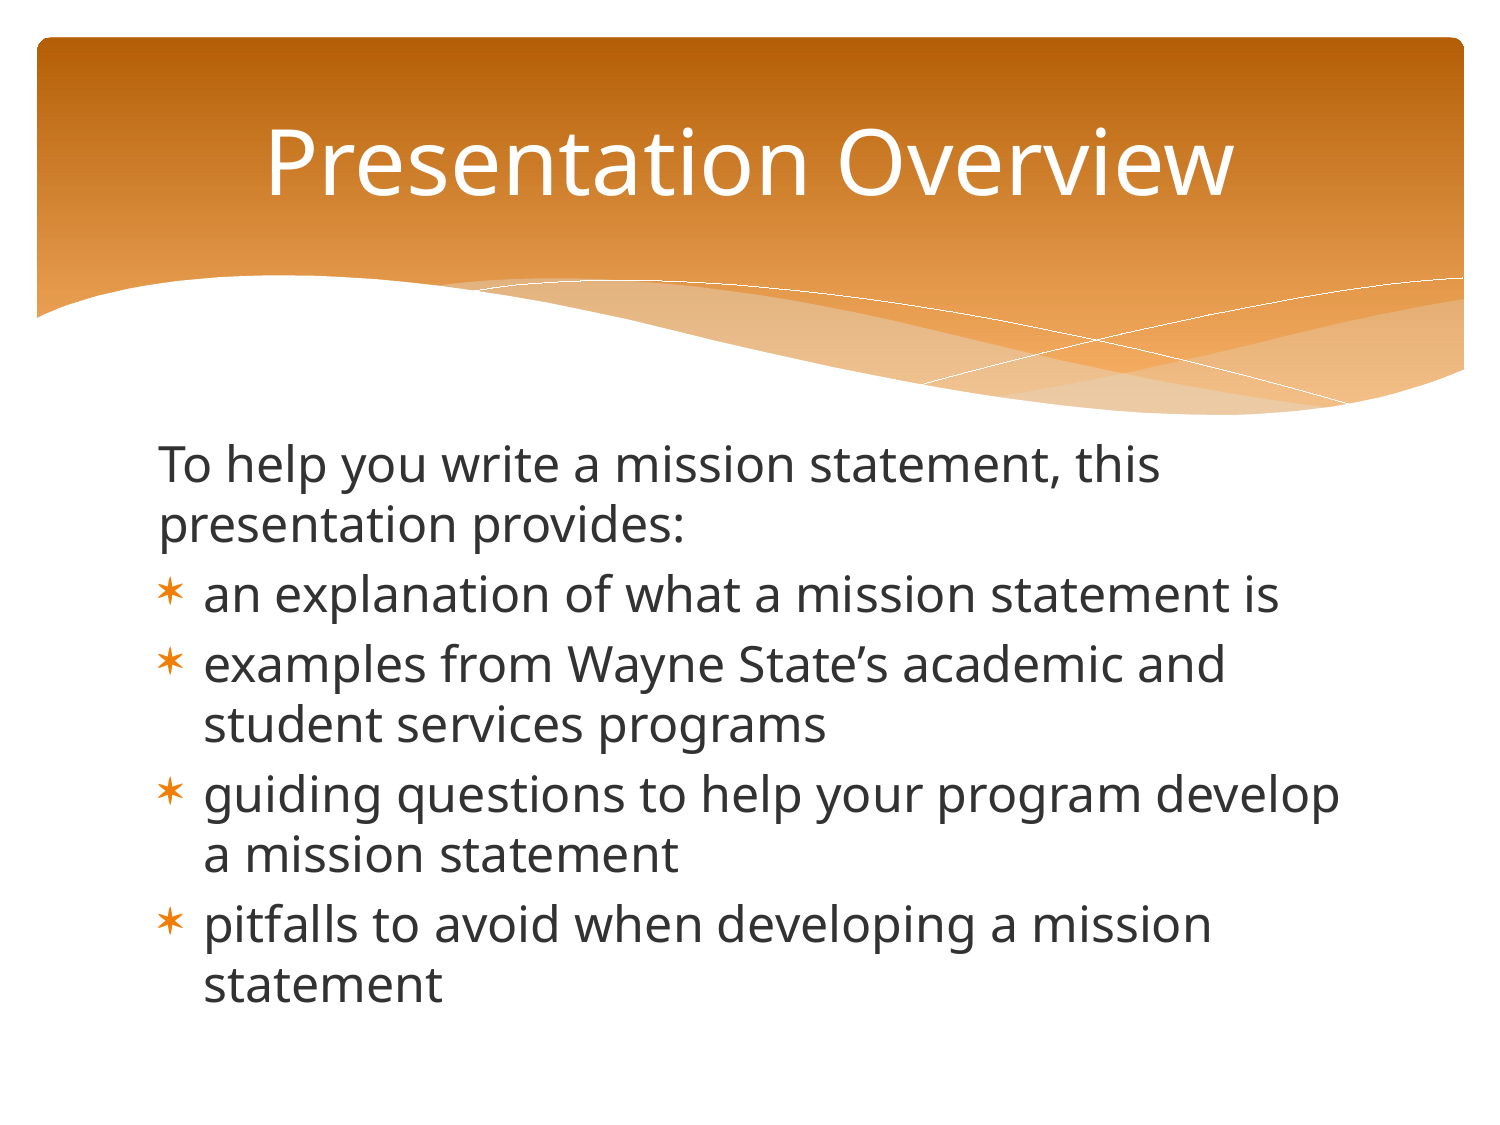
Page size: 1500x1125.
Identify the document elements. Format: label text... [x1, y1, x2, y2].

list To help you write a mission statement, this presentation provides: an explanation of what a mission statement is examples from Wayne State’s academic and student services programs guiding questions to help your program develop a mission statement pitfalls to avoid when developing a mission statement [143, 425, 1359, 1100]
title Presentation Overview [75, 55, 1425, 261]
